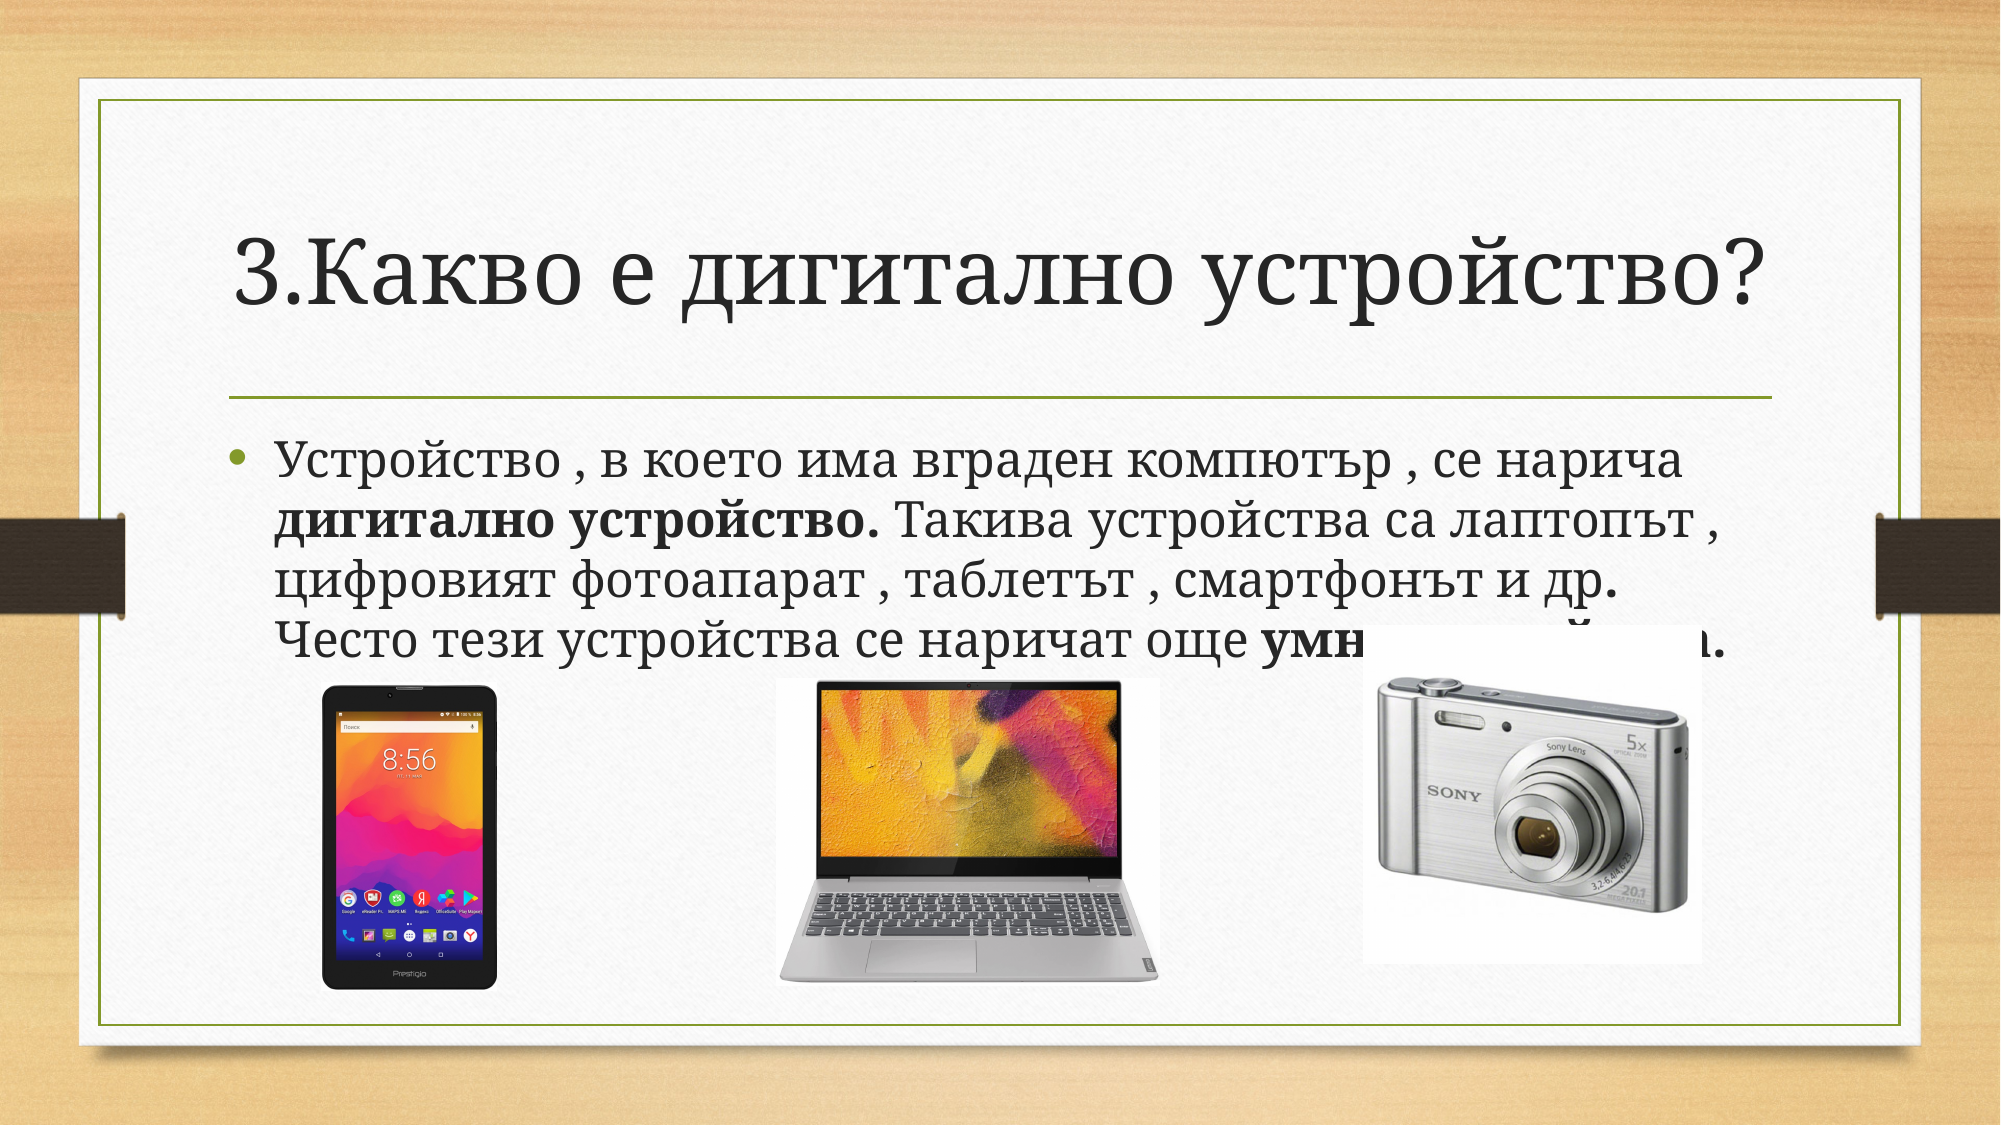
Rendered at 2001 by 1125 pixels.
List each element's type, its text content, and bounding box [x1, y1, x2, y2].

picture [0, 0, 2001, 1125]
list Устройство , в което има вграден компютър , се нарича дигитално устройство. Такива устройства са лаптопът , цифровият фотоапарат , таблетът , смартфонът и др. Често тези устройства се наричат още умни устройства. [212, 419, 1788, 964]
title 3.Какво е дигитално устройство? [212, 161, 1788, 375]
